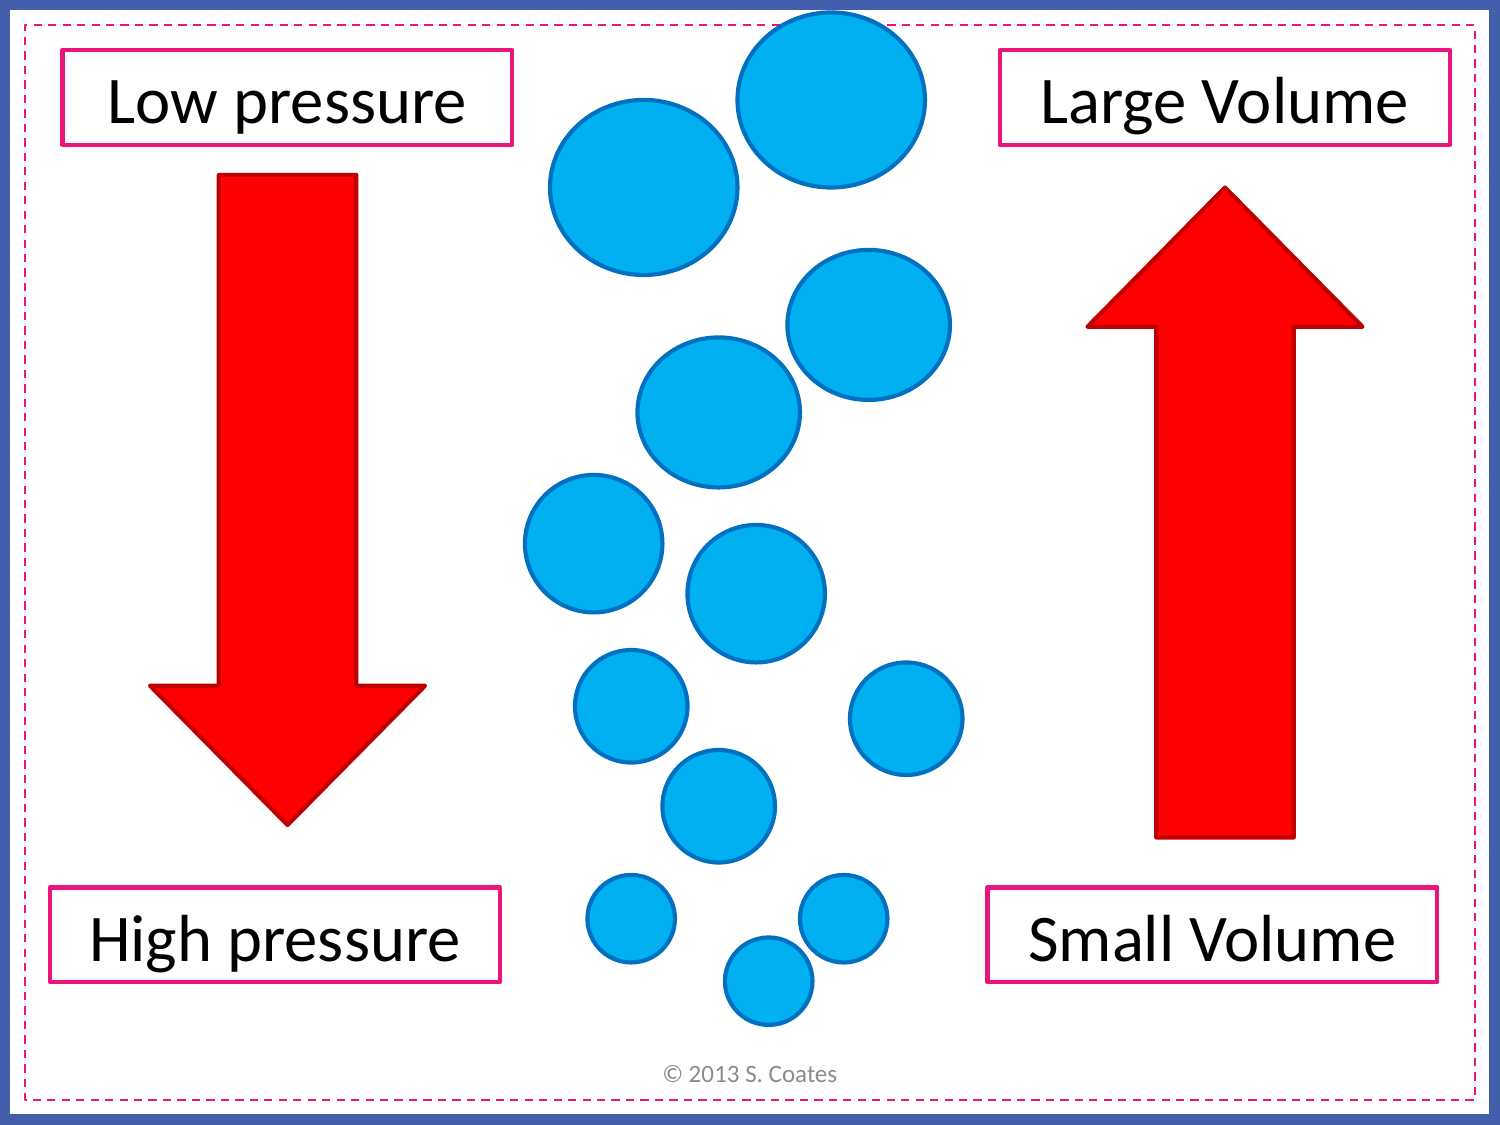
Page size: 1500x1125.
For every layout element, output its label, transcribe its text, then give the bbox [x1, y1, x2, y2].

text_box Small Volume [985, 885, 1439, 984]
text_box [685, 522, 828, 665]
text_box [785, 247, 953, 403]
text_box [148, 172, 427, 828]
text_box High pressure [48, 885, 502, 984]
text_box [797, 872, 890, 965]
text_box Low pressure [60, 48, 514, 147]
text_box [572, 647, 690, 765]
text_box [635, 335, 803, 490]
text_box [522, 472, 665, 615]
text_box [722, 935, 815, 1028]
text_box [735, 10, 928, 190]
text_box [847, 660, 965, 778]
footer © 2013 S. Coates [512, 1042, 988, 1103]
text_box [585, 872, 678, 965]
text_box [547, 97, 740, 278]
text_box Large Volume [998, 48, 1452, 147]
text_box [660, 747, 778, 865]
text_box [1085, 185, 1365, 840]
